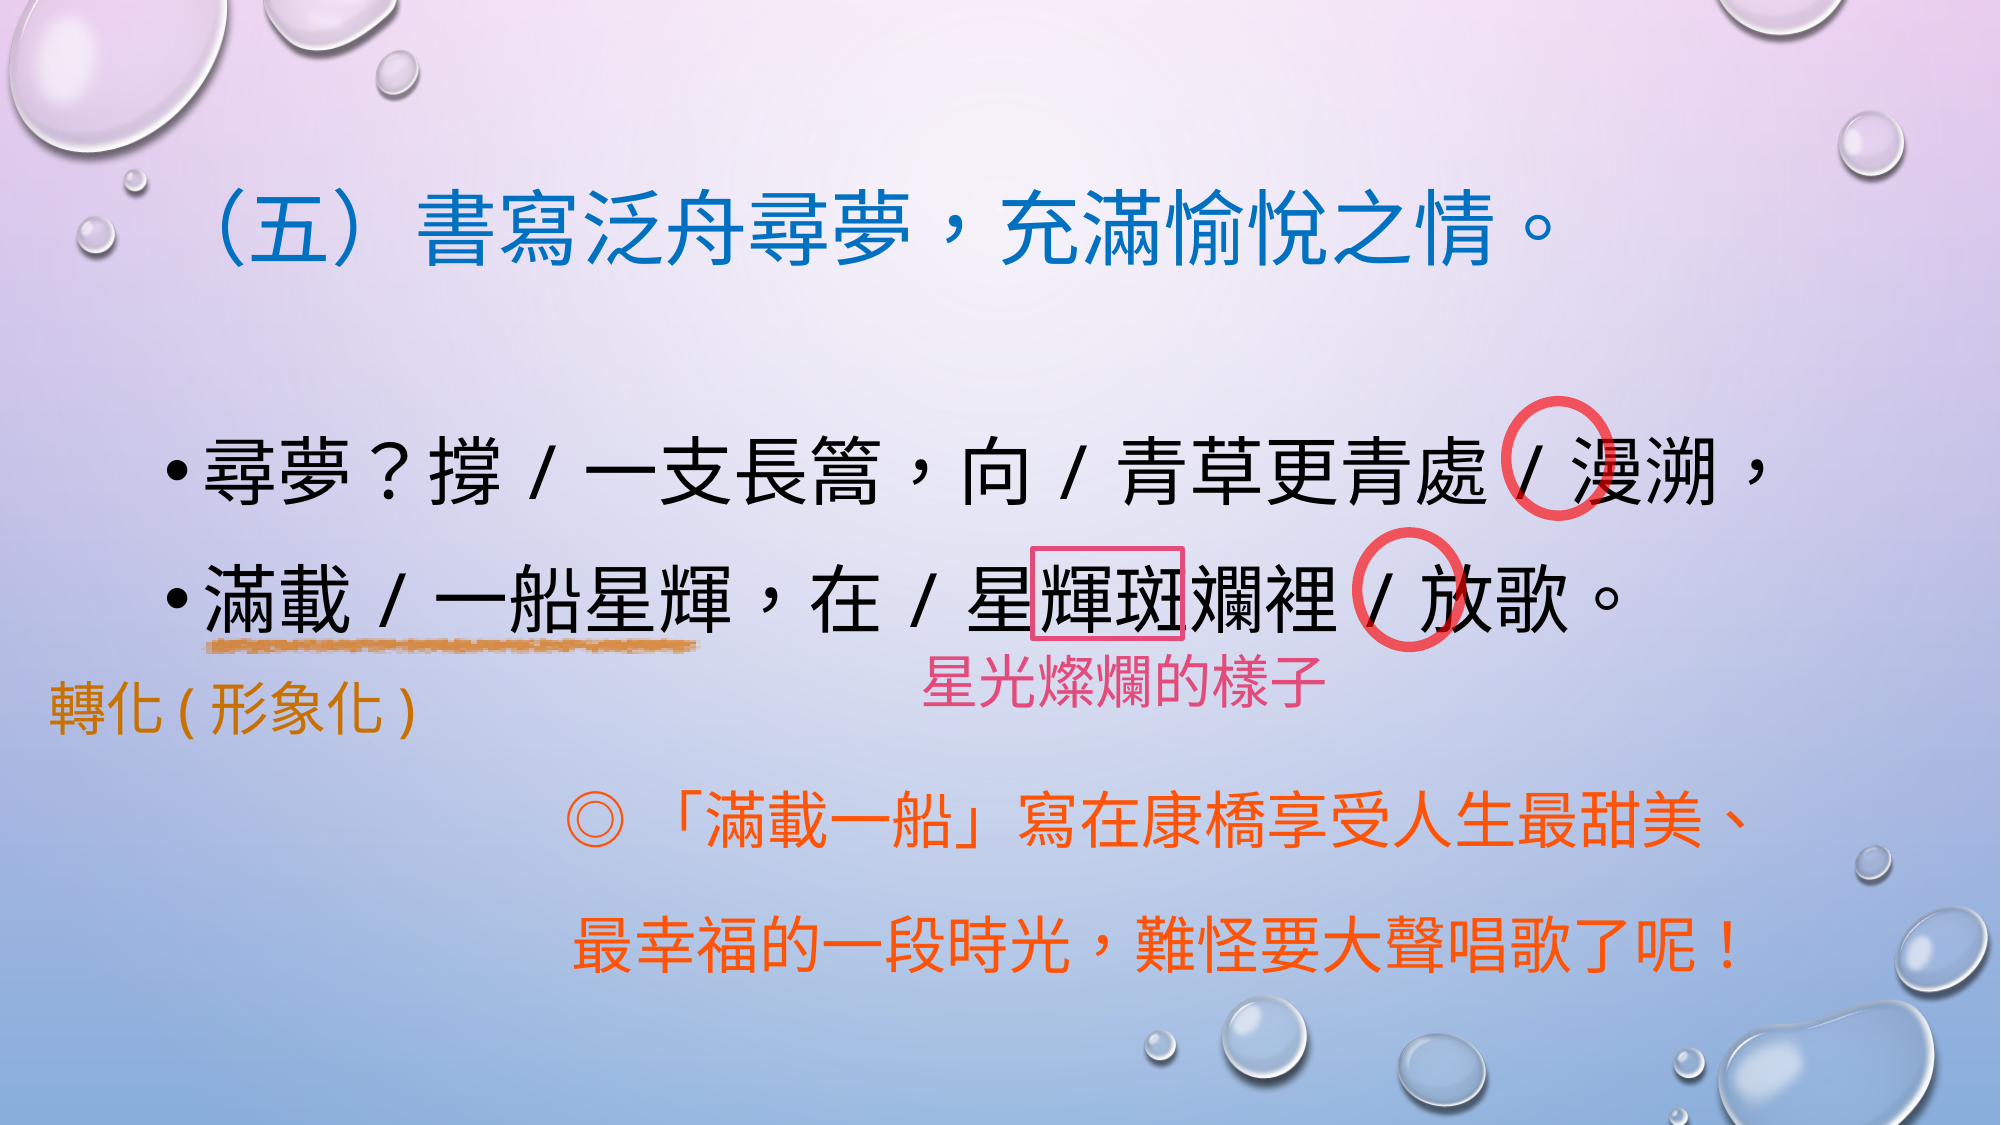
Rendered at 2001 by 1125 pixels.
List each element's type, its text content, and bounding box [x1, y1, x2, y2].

text_box [1031, 547, 1184, 640]
list 尋夢？撐/一支長篙，向/青草更青處/漫溯， 滿載/一船星輝，在/星輝斑斕裡/放歌。 [149, 327, 1850, 950]
text_box 星光燦爛的樣子 [920, 644, 1329, 715]
text_box [1506, 401, 1611, 516]
text_box ◎「滿載一船」寫在康橋享受人生最甜美、 最幸福的一段時光，難怪要大聲唱歌了呢！ [564, 781, 1767, 982]
text_box [1357, 532, 1462, 647]
title （五）書寫泛舟尋夢，充滿愉悅之情。 [149, 101, 1851, 364]
picture [0, 0, 2000, 1125]
text_box 轉化(形象化) [48, 671, 417, 742]
